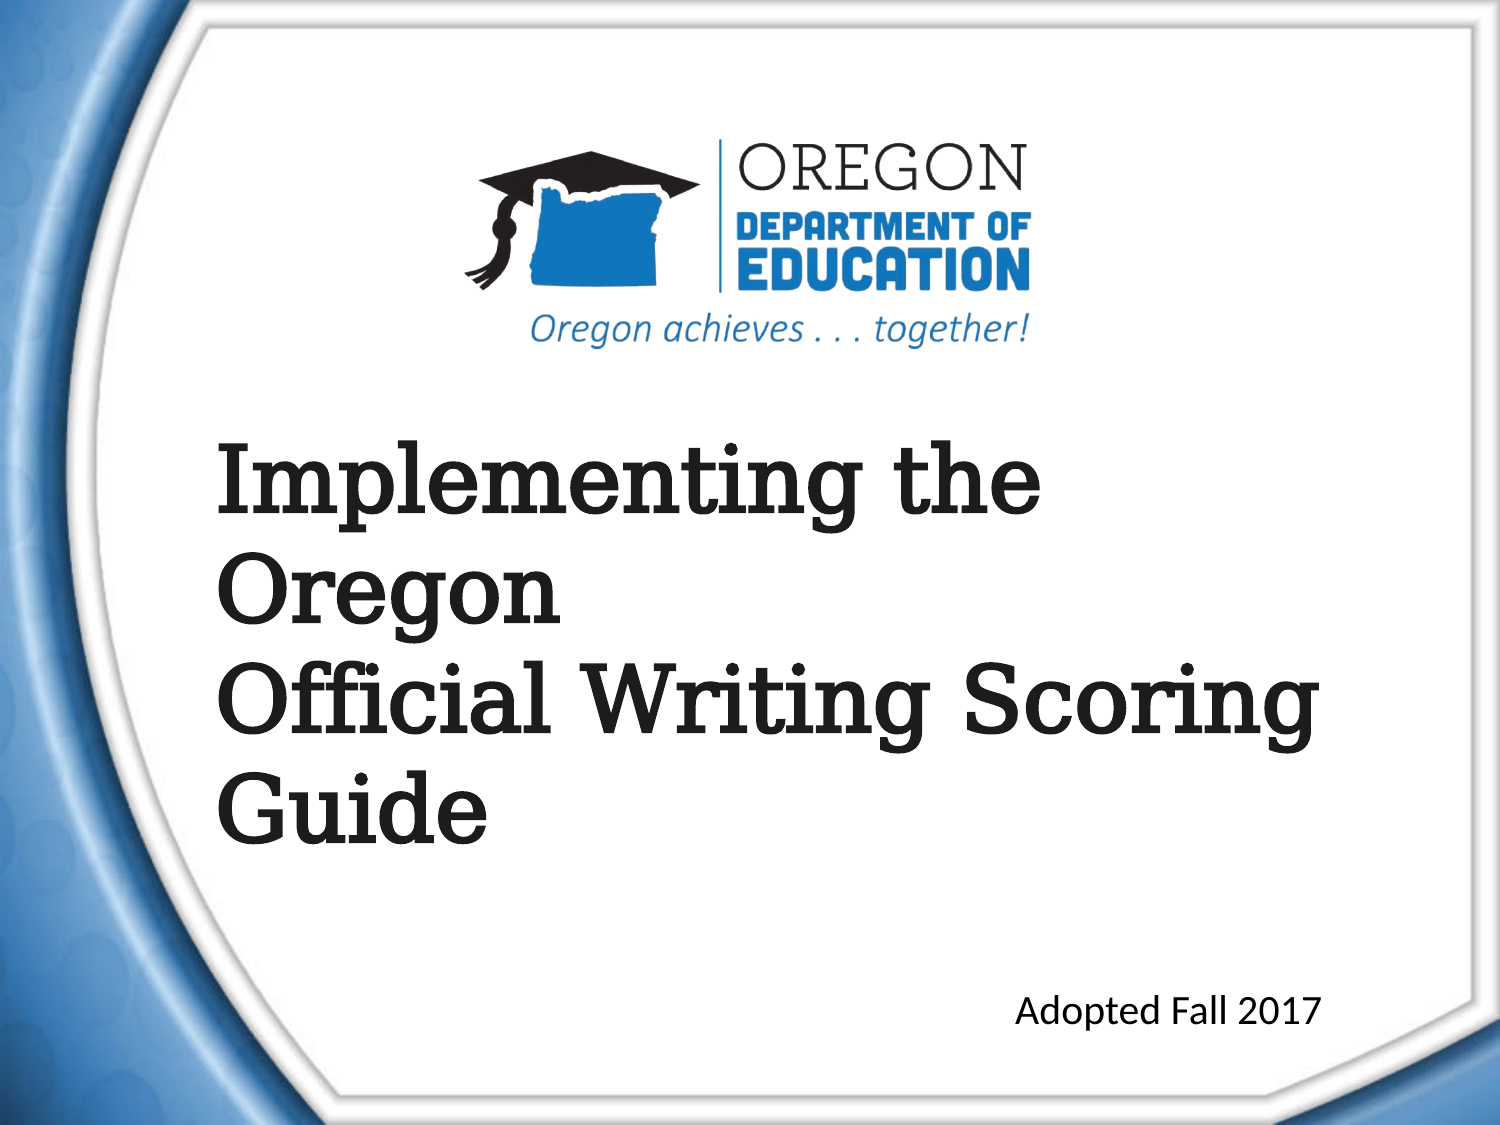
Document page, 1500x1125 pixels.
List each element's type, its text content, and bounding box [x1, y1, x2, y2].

title Implementing the Oregon Official Writing Scoring Guide [200, 412, 1388, 654]
subtitle Adopted Fall 2017 [287, 975, 1338, 1038]
picture [0, 0, 1500, 1125]
